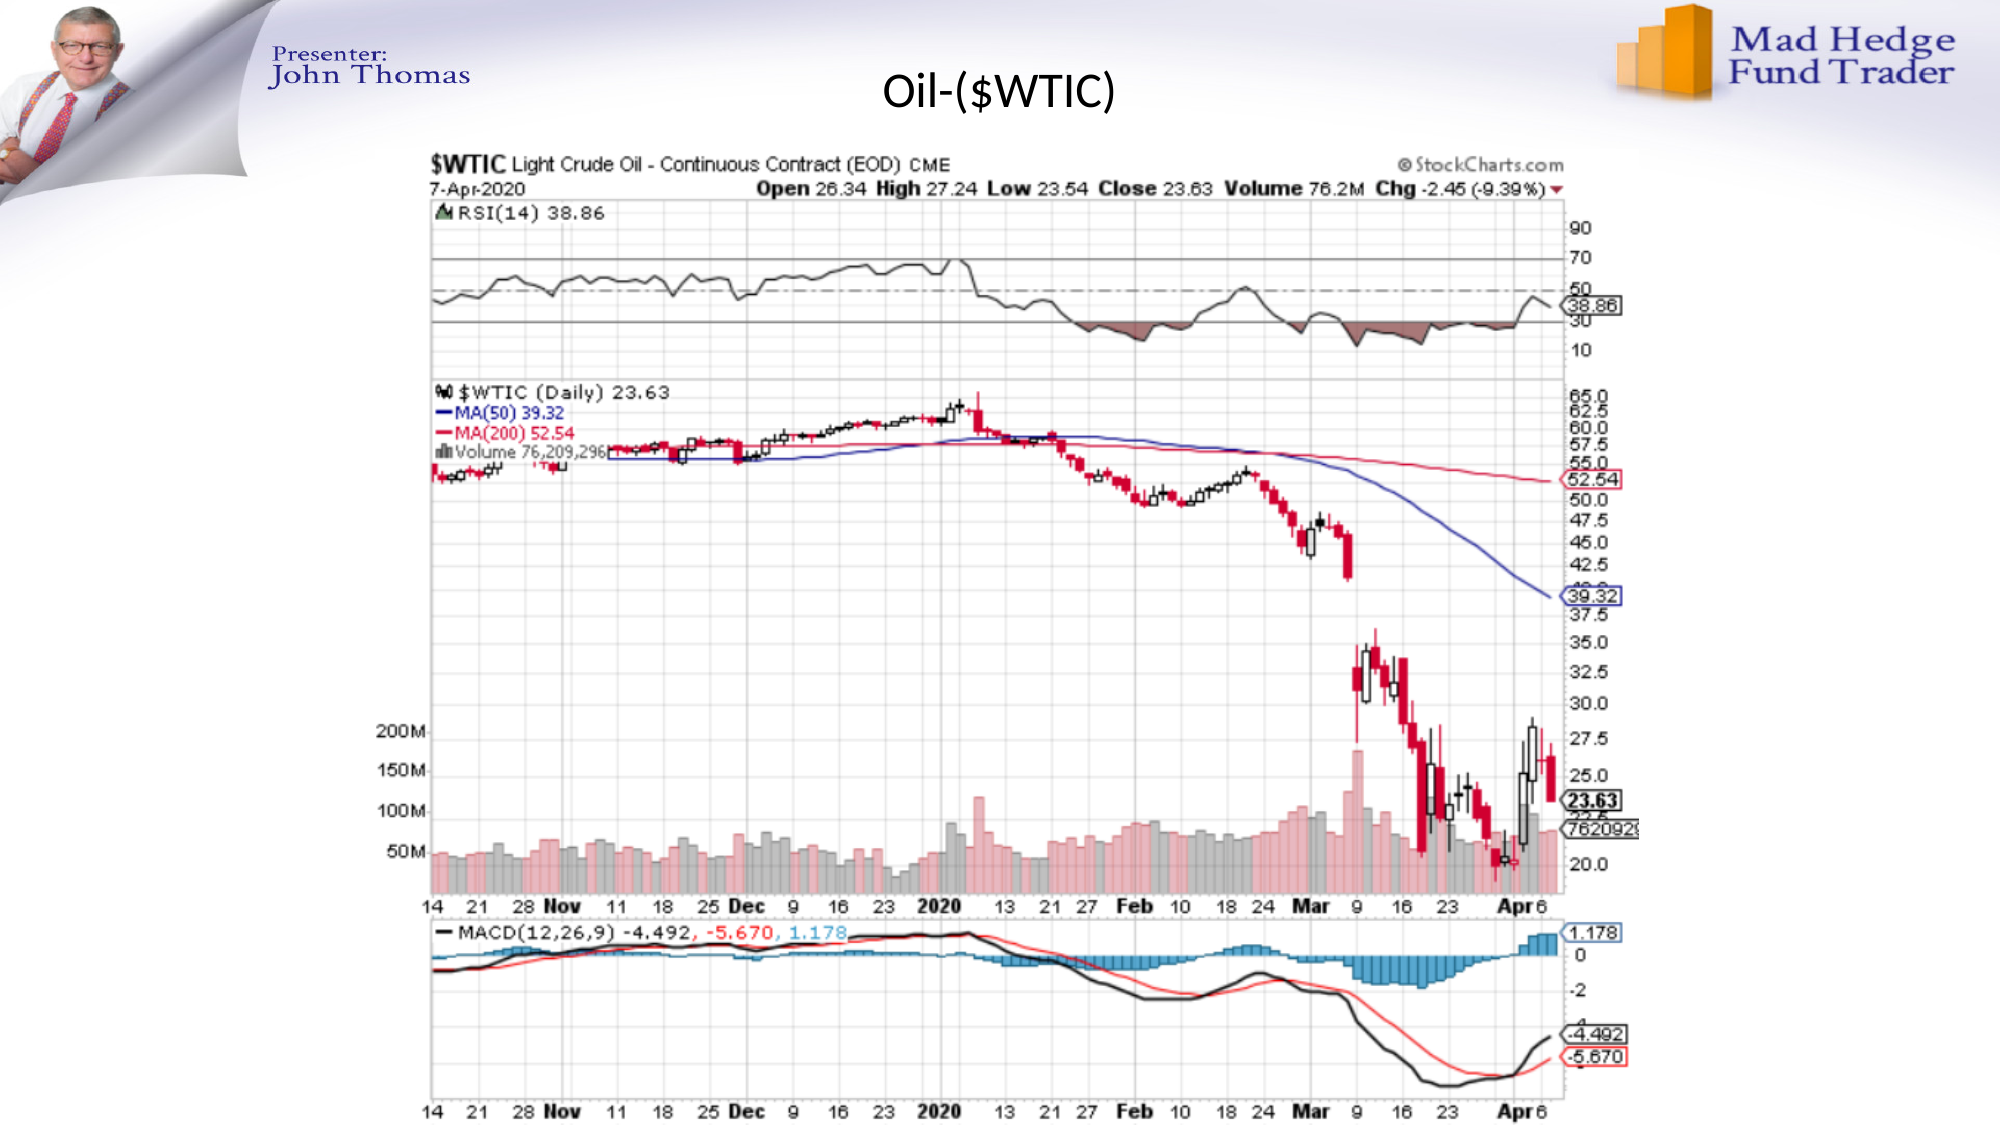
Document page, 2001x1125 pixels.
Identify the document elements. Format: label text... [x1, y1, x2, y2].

title Oil-($WTIC) [324, 0, 1675, 175]
picture [0, 0, 2000, 1125]
